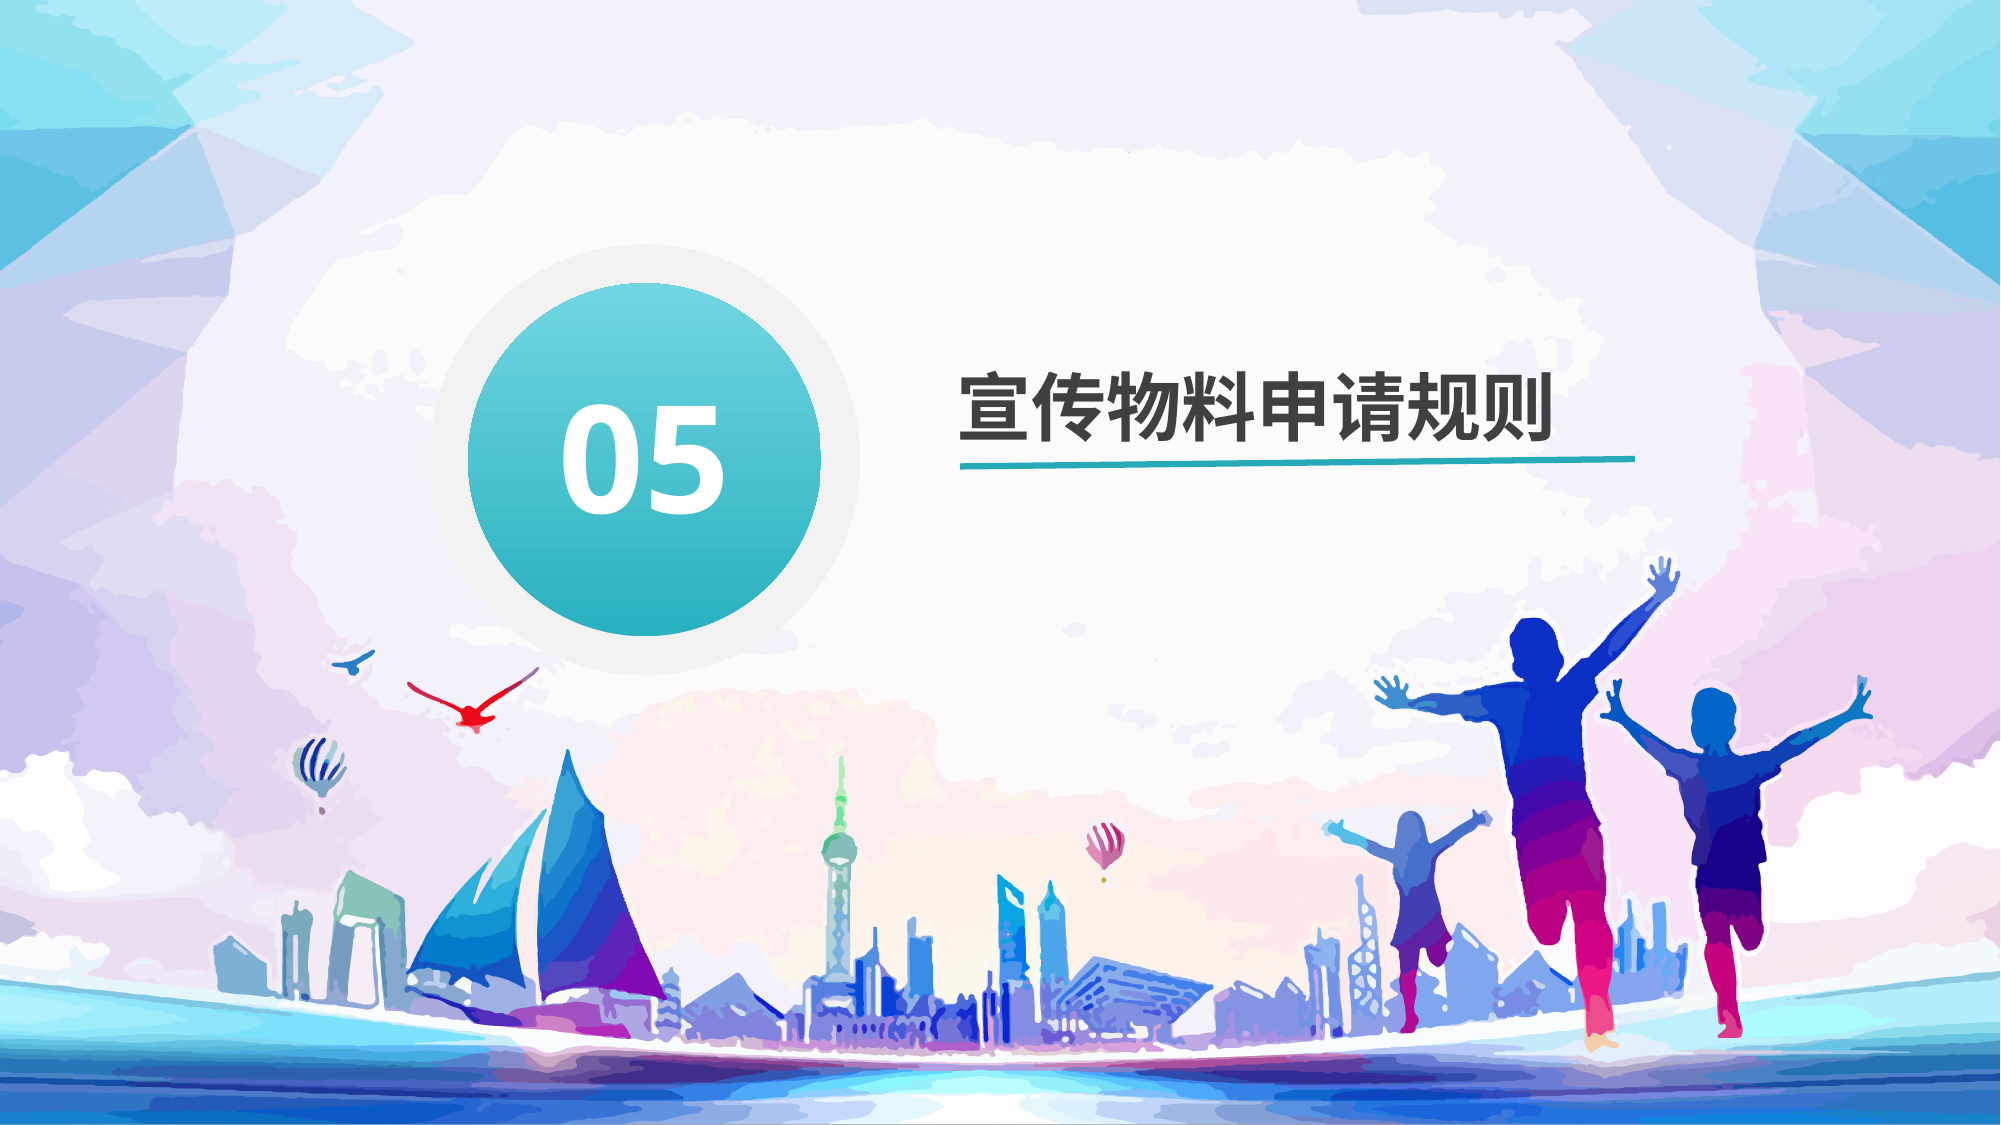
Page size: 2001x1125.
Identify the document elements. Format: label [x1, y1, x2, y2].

text_box [959, 459, 1635, 467]
picture [0, 0, 2000, 1125]
